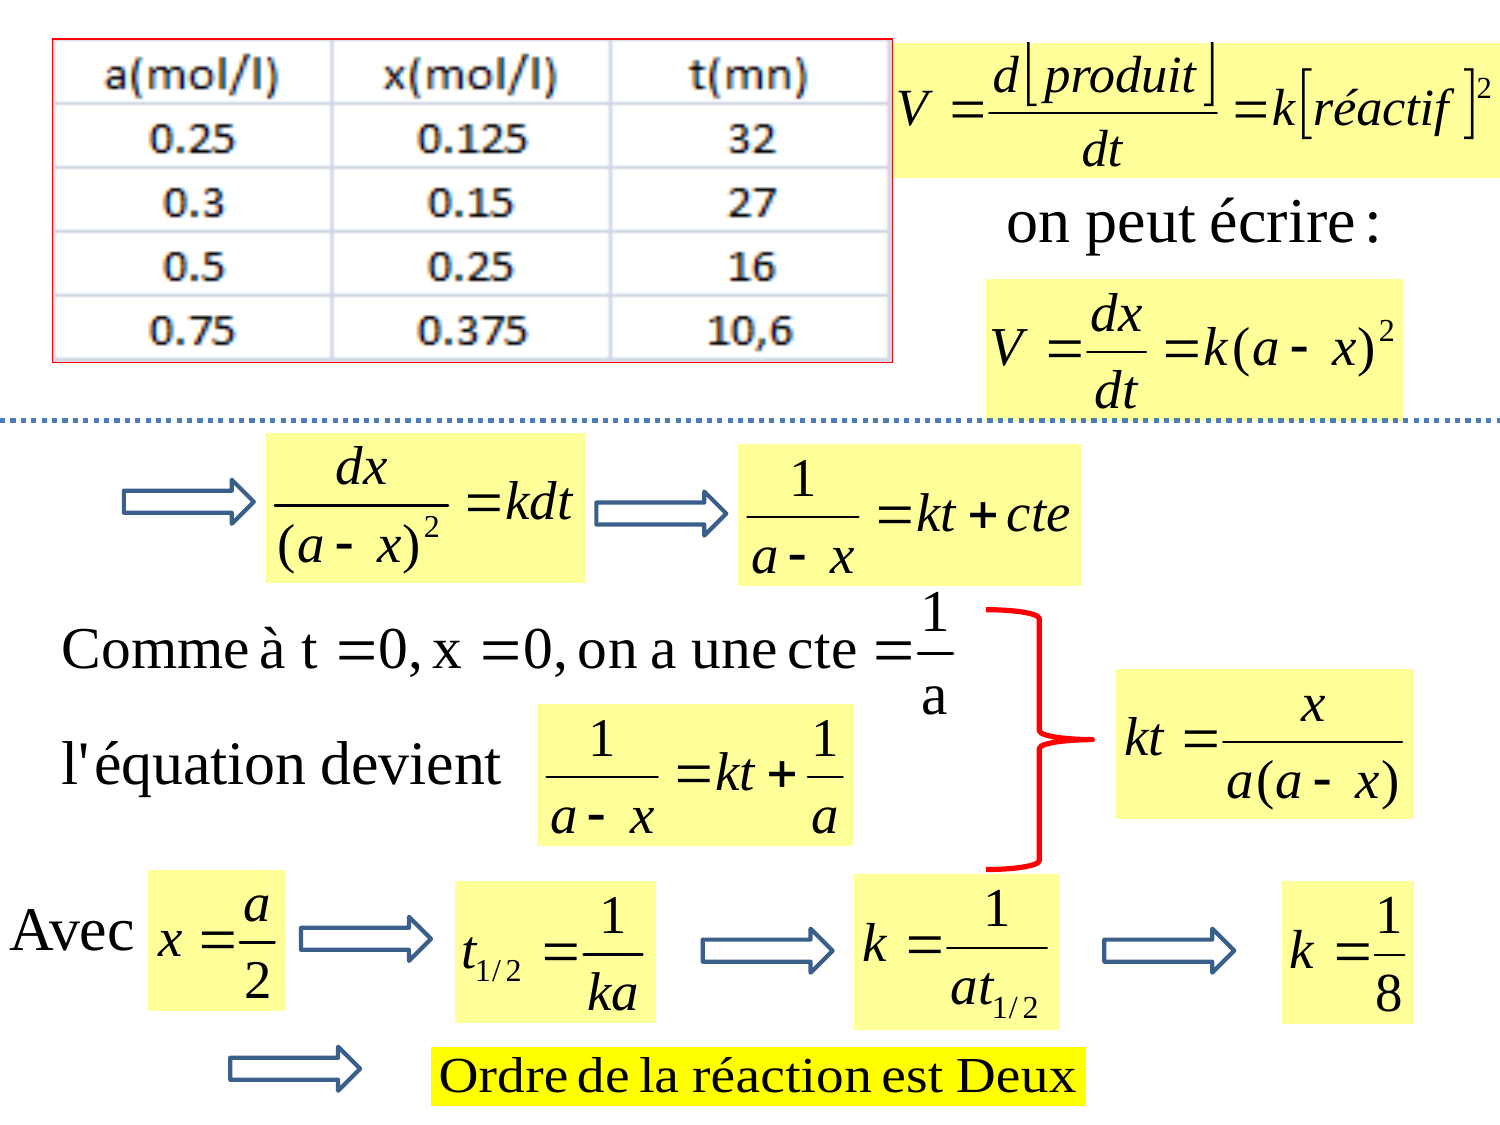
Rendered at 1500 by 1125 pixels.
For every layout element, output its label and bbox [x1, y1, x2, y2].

text_box [430, 1046, 1087, 1106]
picture [52, 39, 892, 362]
text_box [52, 573, 966, 729]
text_box [853, 874, 1061, 1031]
text_box [147, 869, 285, 1012]
text_box [537, 736, 854, 846]
text_box [228, 1044, 363, 1093]
text_box [896, 42, 1500, 179]
text_box [997, 187, 1389, 270]
text_box [737, 444, 1082, 586]
text_box [986, 608, 1094, 871]
text_box [454, 881, 657, 1023]
text_box [265, 432, 587, 572]
text_box [298, 914, 434, 963]
text_box [121, 477, 256, 526]
text_box [700, 926, 835, 975]
text_box [1281, 881, 1415, 1024]
text_box [1102, 926, 1237, 975]
text_box [594, 489, 729, 538]
text_box [1115, 668, 1414, 820]
text_box [52, 727, 513, 811]
text_box [985, 278, 1403, 420]
text_box [0, 892, 150, 966]
